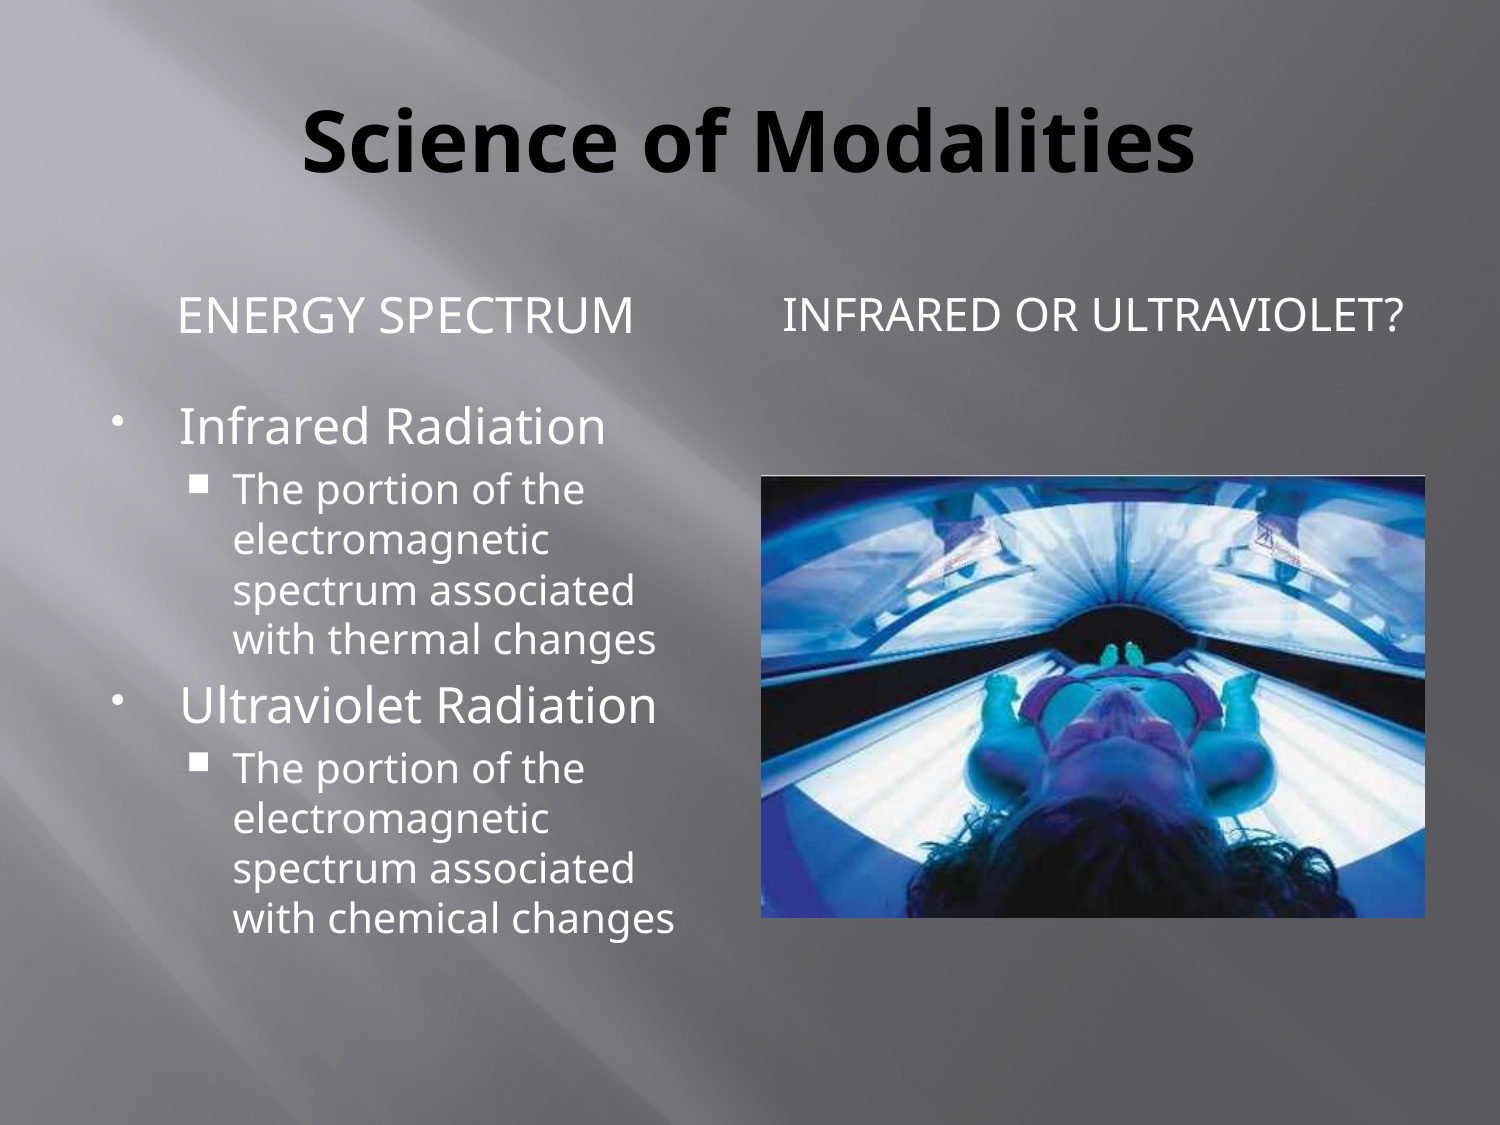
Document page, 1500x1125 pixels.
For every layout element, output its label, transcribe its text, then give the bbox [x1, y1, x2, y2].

list Infrared or ultraviolet? [761, 251, 1425, 375]
list Infrared Radiation The portion of the electromagnetic spectrum associated with thermal changes Ultraviolet Radiation The portion of the electromagnetic spectrum associated with chemical changes [75, 387, 738, 1005]
title Science of Modalities [75, 44, 1425, 233]
list Energy spectrum [75, 251, 738, 375]
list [761, 474, 1426, 918]
